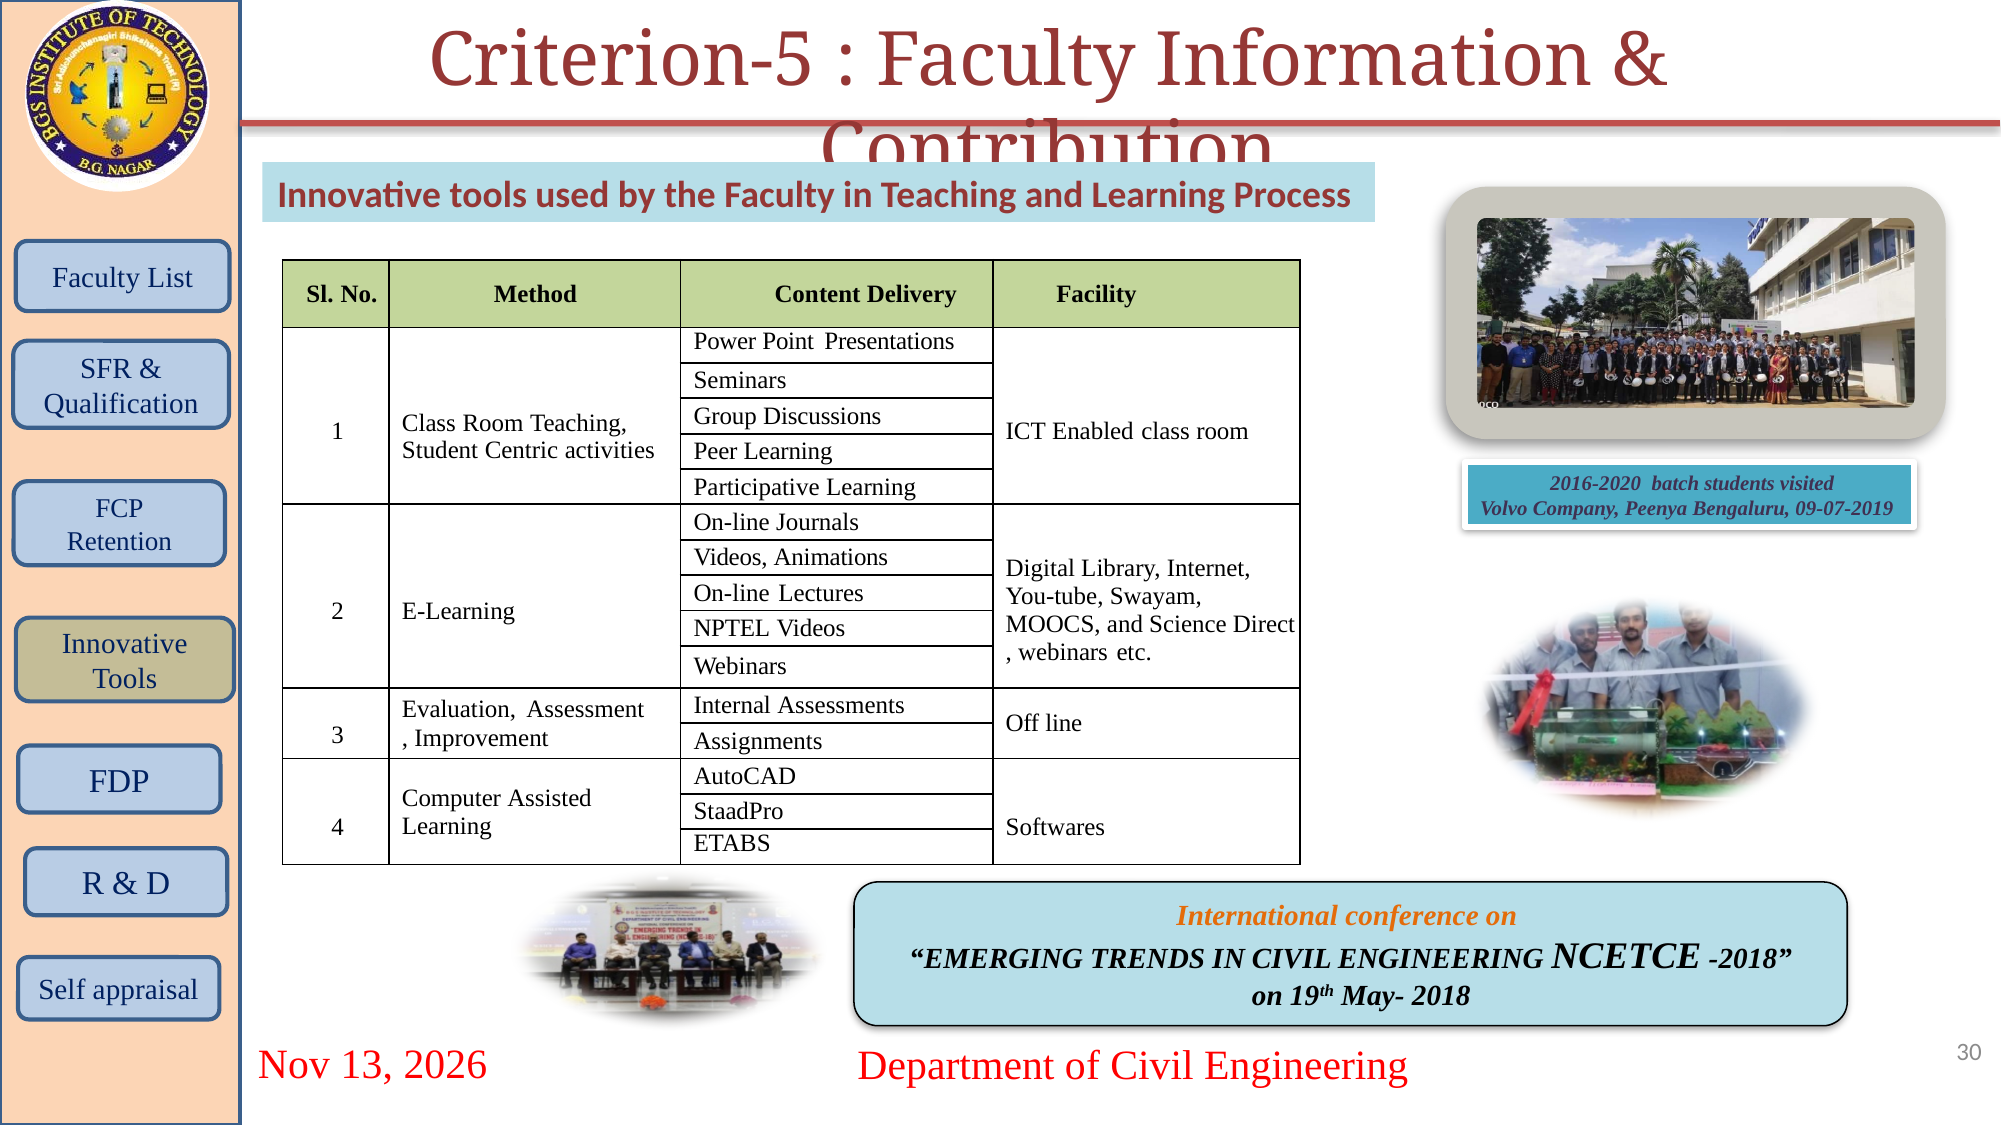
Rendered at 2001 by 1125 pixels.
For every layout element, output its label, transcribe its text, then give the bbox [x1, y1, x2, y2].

table_cell Off line [994, 689, 1299, 758]
table_cell Group Discussions [681, 399, 992, 433]
text_box FCP Retention [11, 479, 228, 568]
table_cell 4 [283, 759, 388, 864]
table_cell Power Point Presentations [681, 328, 992, 362]
text_box Innovative Tools [13, 615, 237, 704]
slide_number 30 [1866, 1018, 2000, 1079]
table_cell Videos, Animations [681, 541, 992, 574]
table_cell 1 [283, 328, 388, 503]
text_box SFR & Qualification [11, 338, 232, 430]
picture [1469, 591, 1824, 824]
picture [504, 866, 834, 1032]
table_cell 3 [283, 689, 388, 758]
table_cell Class Room Teaching, Student Centric activities [390, 328, 680, 503]
text_box FDP [16, 743, 223, 815]
picture [1461, 202, 1931, 424]
text_box Criterion-5 : Faculty Information & Contribution [282, 3, 1816, 199]
table_cell Peer Learning [681, 435, 992, 468]
table_cell Computer Assisted Learning [390, 759, 680, 864]
table_cell ICT Enabled class room [994, 328, 1299, 503]
table_cell Participative Learning [681, 470, 992, 503]
text_box 2016-2020 batch students visited Volvo Company, Peenya Bengaluru, 09-07-2019 [1462, 459, 1917, 530]
table_cell NPTEL Videos [681, 611, 992, 645]
table_header Method [390, 261, 680, 327]
table_cell Webinars [681, 647, 992, 687]
footer Department of Civil Engineering [716, 1033, 1551, 1093]
table_cell On-line Journals [681, 505, 992, 539]
slide_number 20-Sep-21 [240, 1035, 708, 1089]
table_header Facility [994, 261, 1299, 327]
table_cell Assignments [681, 724, 992, 758]
table_cell Evaluation, Assessment , Improvement [390, 689, 680, 758]
table_cell Softwares [994, 759, 1299, 864]
table_cell Internal Assessments [681, 689, 992, 722]
table_cell Digital Library, Internet, You-tube, Swayam, MOOCS, and Science Direct , webinars etc. [994, 505, 1299, 687]
text_box Innovative tools used by the Faculty in Teaching and Learning Process [262, 162, 1375, 222]
table_cell ETABS [681, 830, 992, 864]
text_box Faculty List [13, 238, 232, 314]
text_box R & D [23, 846, 230, 918]
text_box Self appraisal [15, 954, 222, 1022]
table_cell E-Learning [390, 505, 680, 687]
table_cell Seminars [681, 364, 992, 397]
table_cell On-line Lectures [681, 576, 992, 610]
table_header Sl. No. [283, 261, 388, 327]
text_box International conference on “EMERGING TRENDS IN CIVIL ENGINEERING NCETCE -2018” on 19th May- 2018 [853, 881, 1849, 1027]
table_cell StaadPro [681, 795, 992, 828]
table_cell AutoCAD [681, 759, 992, 793]
picture [24, 0, 210, 192]
table_cell 2 [283, 505, 388, 687]
table_header Content Delivery [681, 261, 992, 327]
